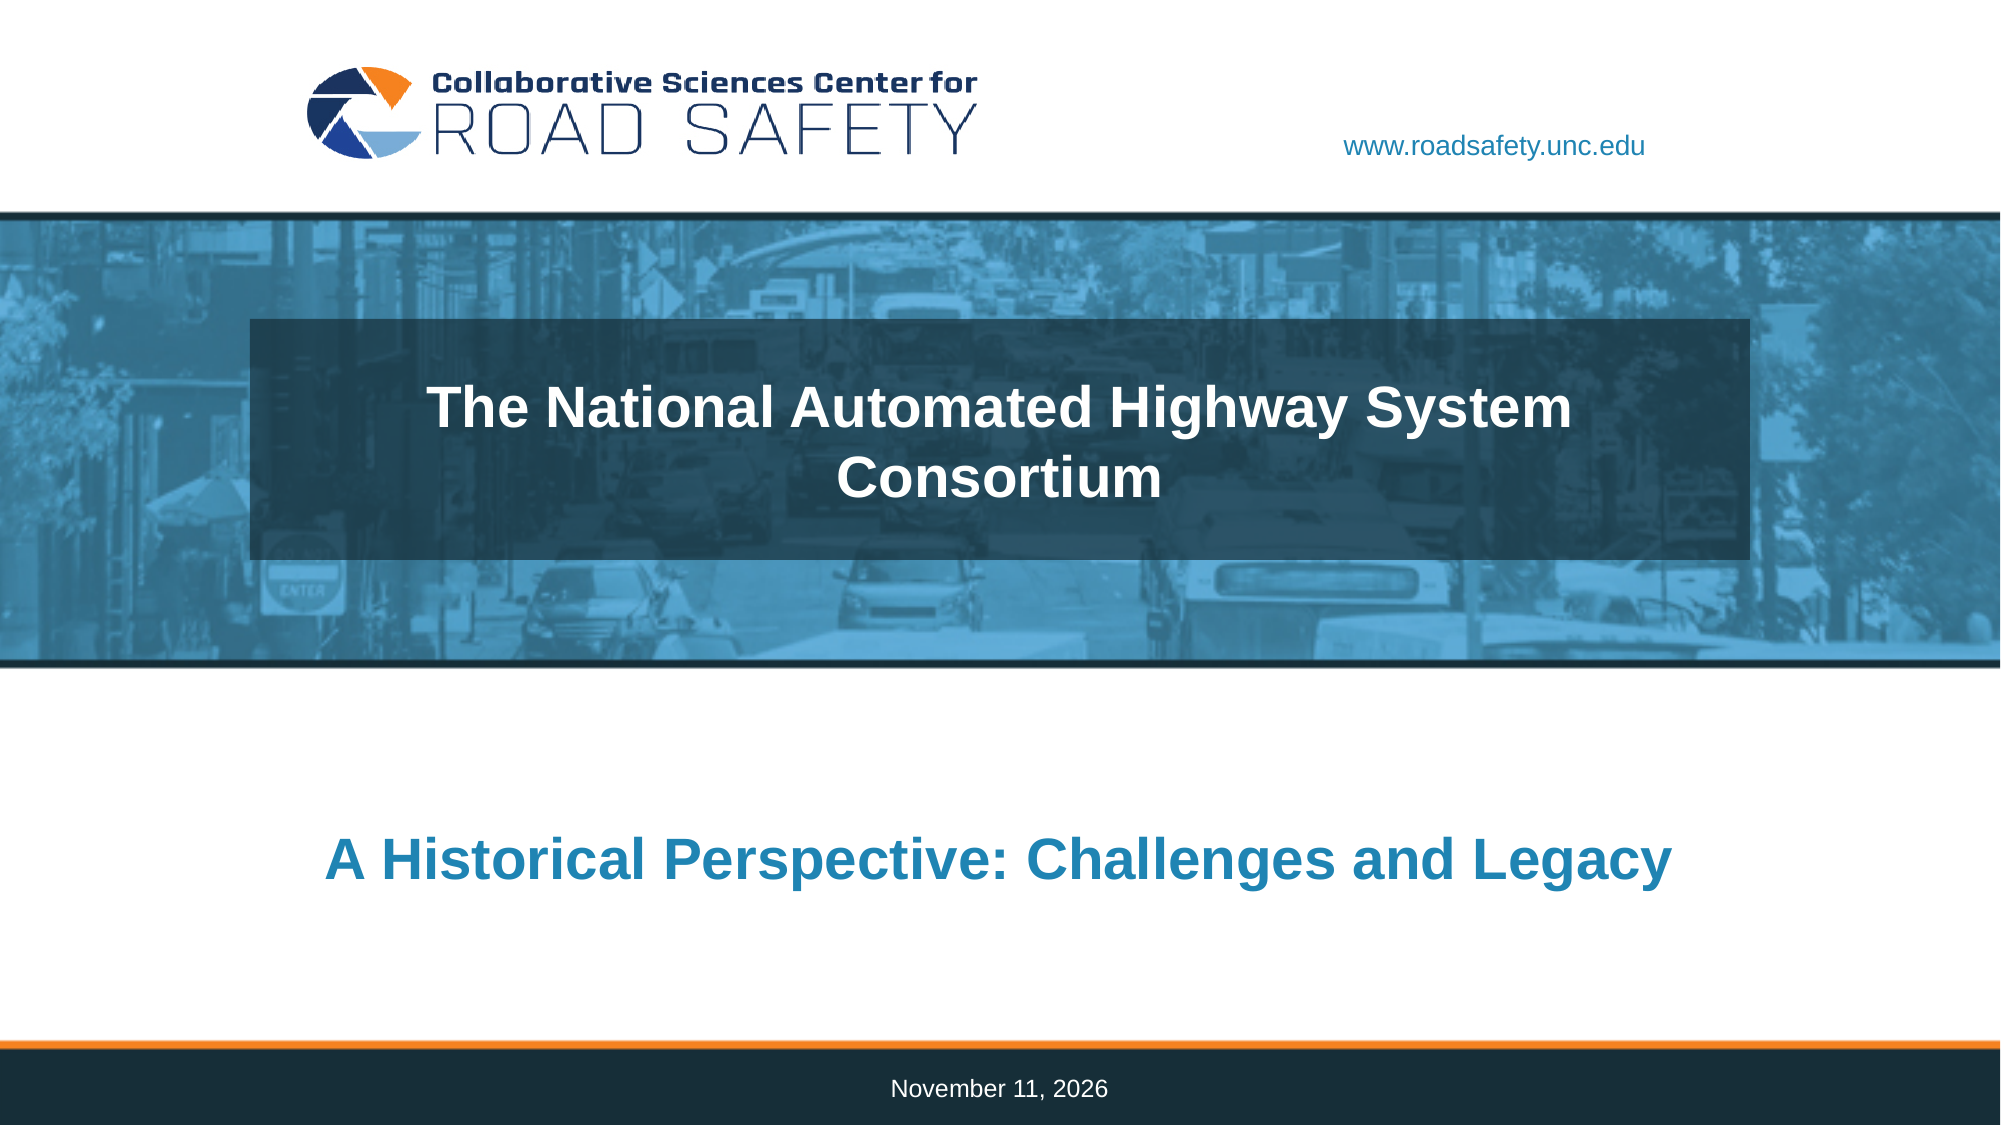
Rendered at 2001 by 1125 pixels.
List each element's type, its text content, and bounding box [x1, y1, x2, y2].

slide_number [0, 1057, 2000, 1117]
subtitle A Historical Perspective: Challenges and Legacy [300, 717, 1700, 994]
title The National Automated Highway System Consortium [249, 318, 1750, 560]
picture [0, 0, 2001, 1125]
